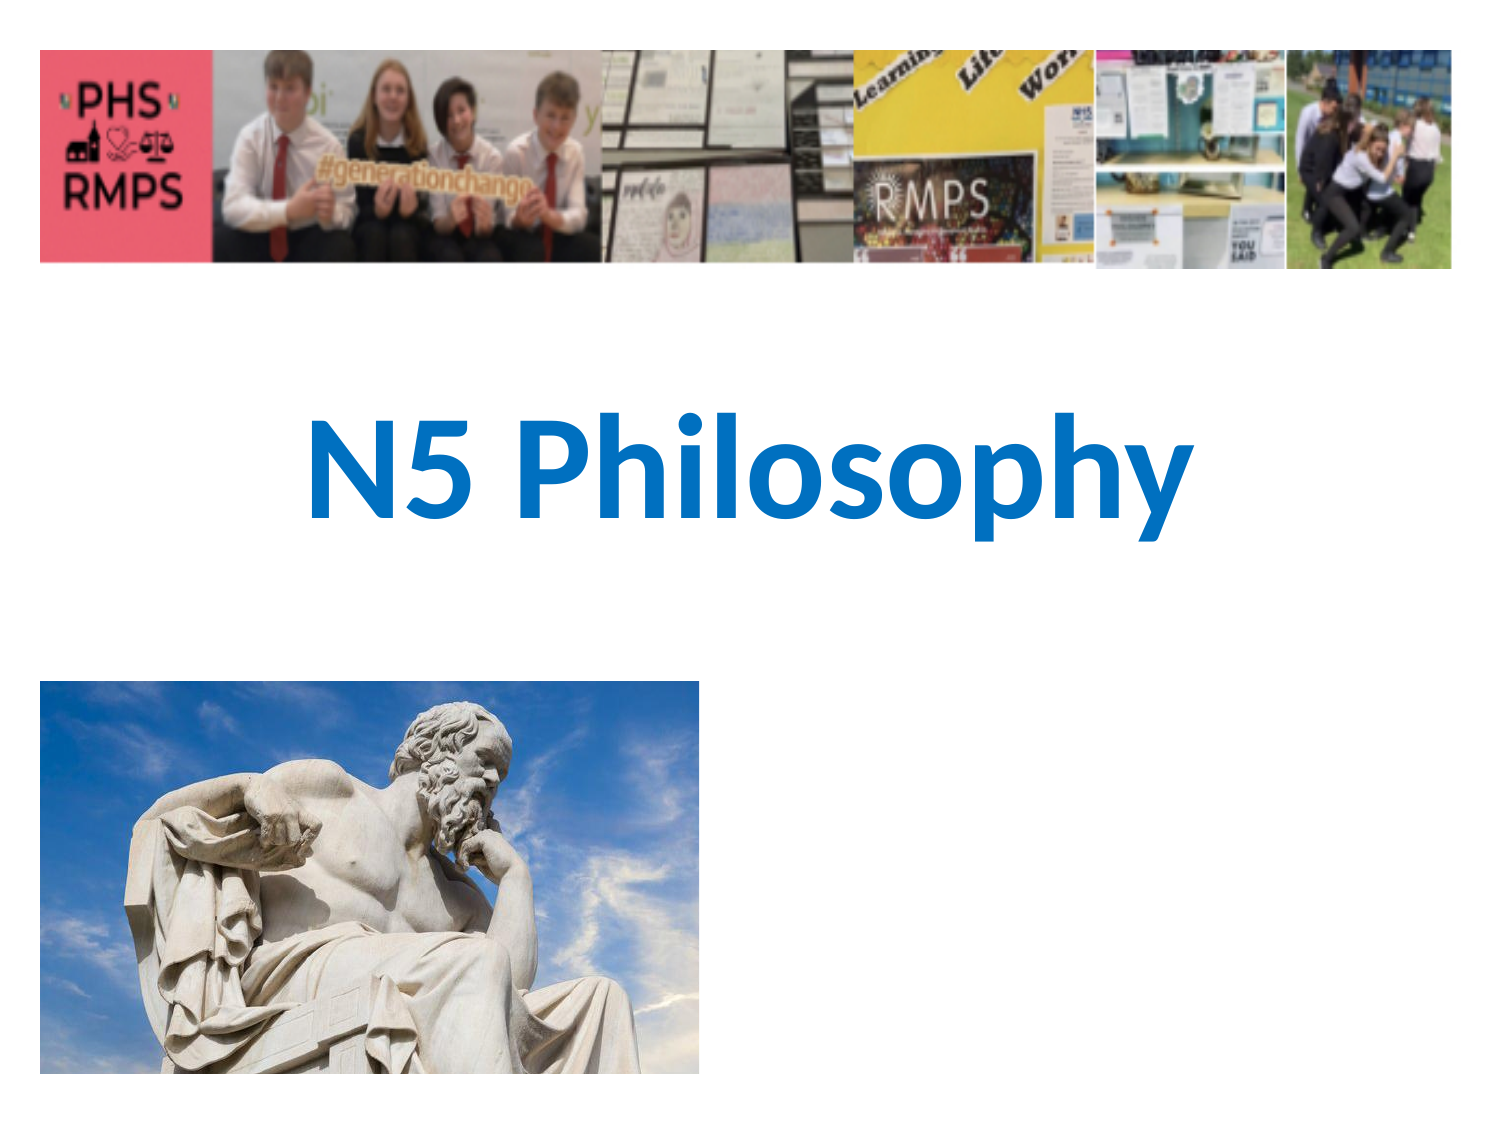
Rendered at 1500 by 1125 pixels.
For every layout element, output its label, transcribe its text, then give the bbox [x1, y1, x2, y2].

title N5 Philosophy [75, 392, 1425, 525]
picture [39, 681, 700, 1075]
picture [39, 49, 1468, 269]
